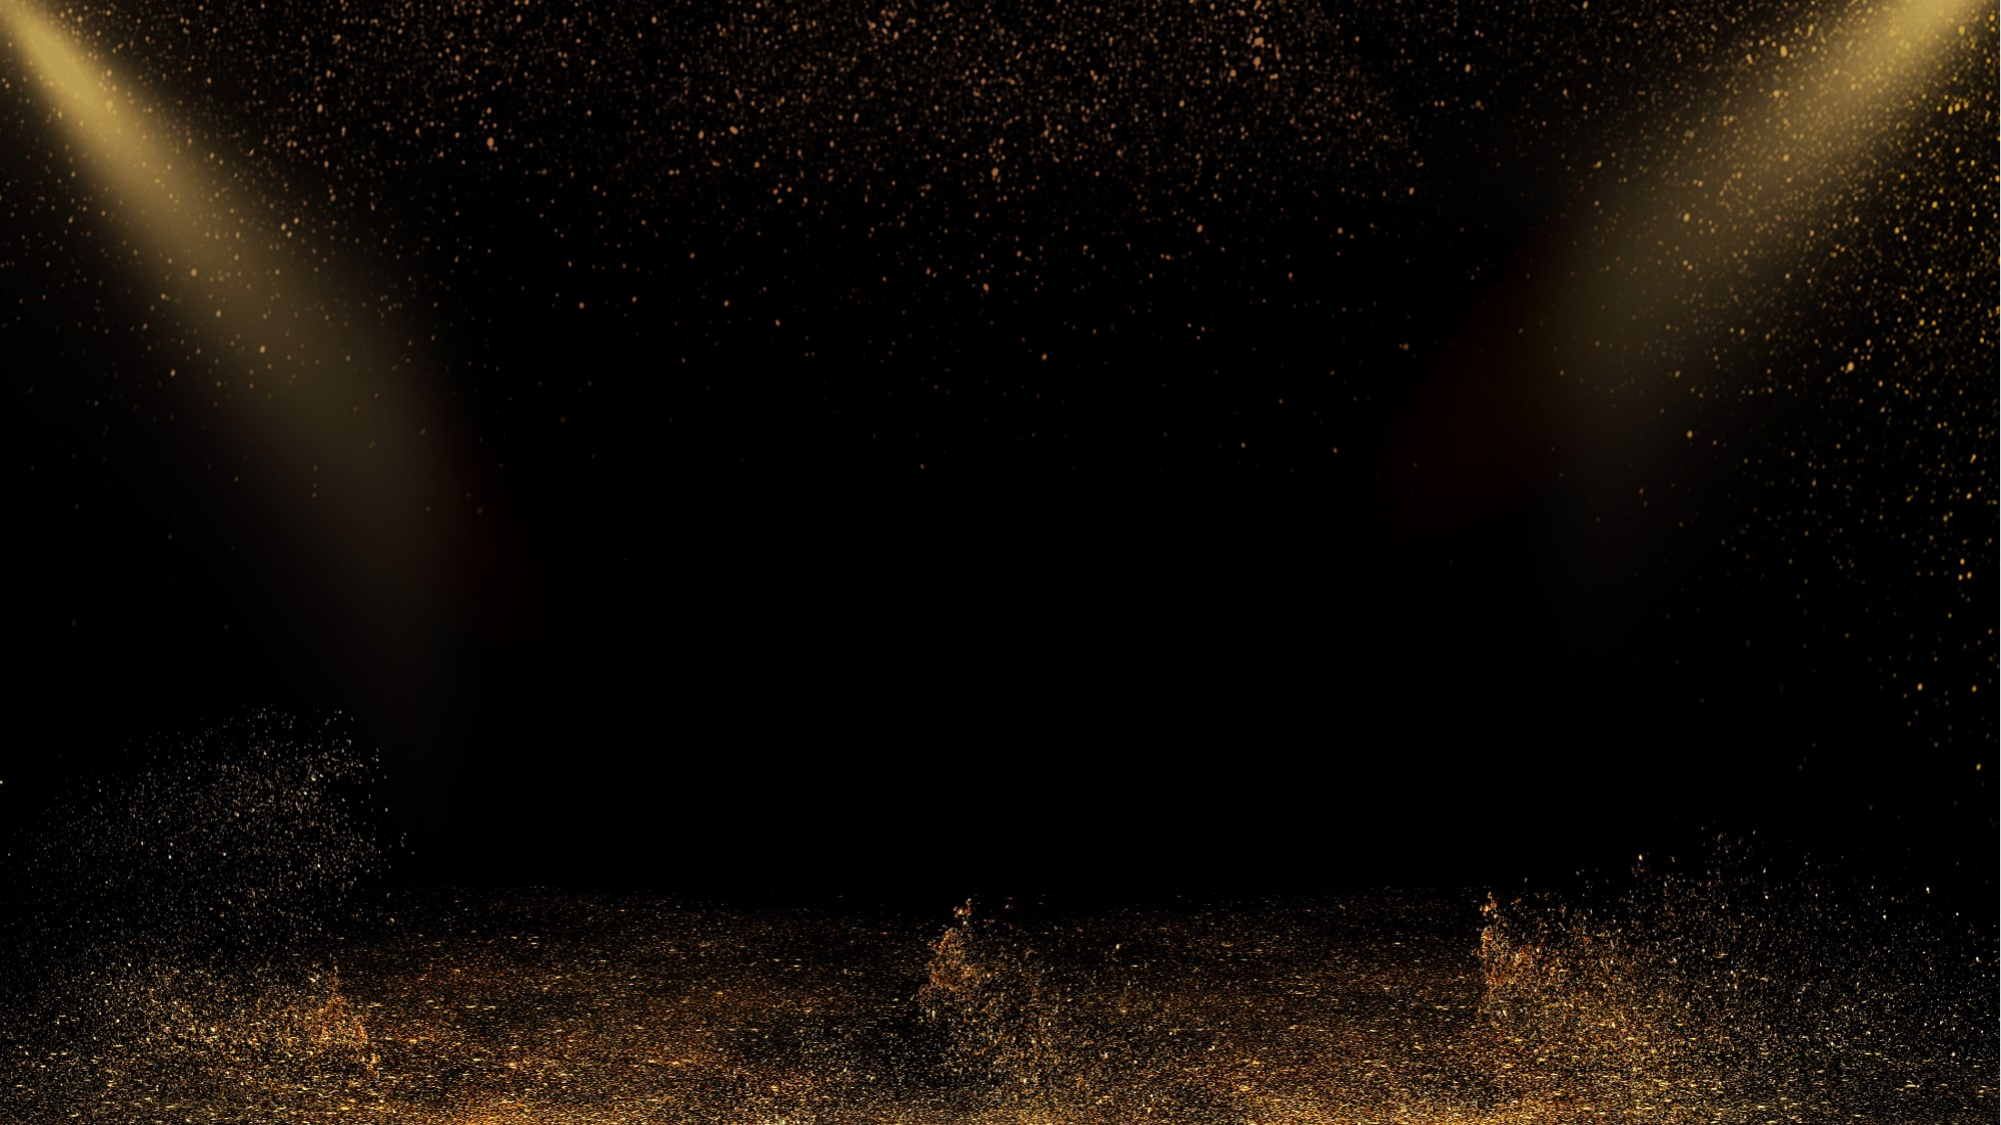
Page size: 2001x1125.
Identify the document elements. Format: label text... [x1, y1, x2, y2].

picture [0, 0, 2001, 1125]
text_box 勤奋奉献 [577, 433, 1423, 689]
